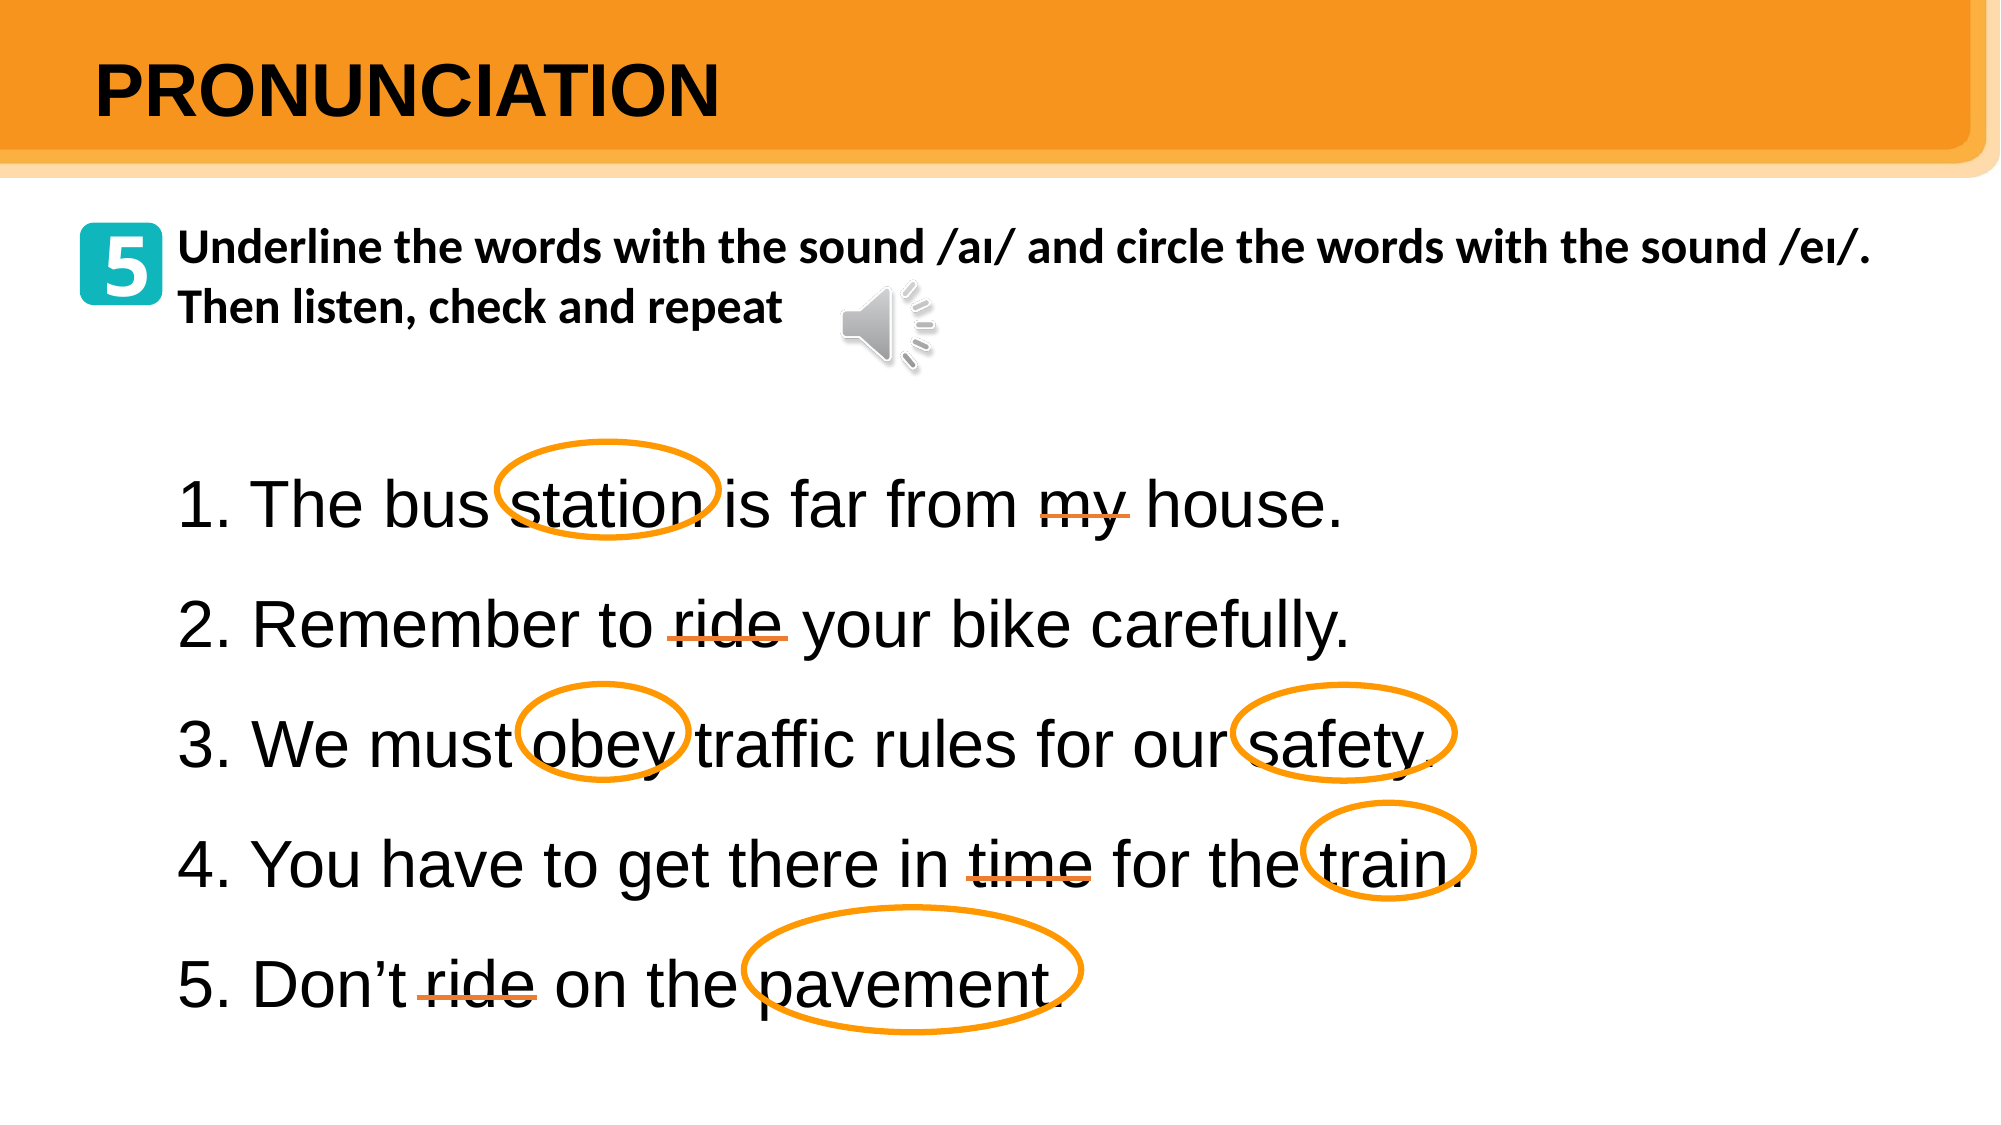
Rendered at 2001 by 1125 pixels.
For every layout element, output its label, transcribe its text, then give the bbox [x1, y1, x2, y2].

text_box 1. The bus station is far from my house. 2. Remember to ride your bike carefully. 3. We must obey traffіc rules for our safety. 4. You have to get there in time for the train. 5. Don’t ride on the pavement. [162, 413, 1837, 1028]
picture [839, 277, 941, 378]
text_box [154, 223, 163, 304]
text_box [743, 907, 1082, 1033]
text_box [1303, 802, 1474, 899]
text_box [1232, 684, 1455, 781]
picture [0, 0, 2000, 178]
text_box [517, 683, 689, 780]
text_box 5 [88, 205, 154, 321]
text_box [496, 441, 719, 538]
text_box Underline the words with the sound /aɪ/ and circle the words with the sound /eɪ/. Then listen, check and repeat [162, 205, 1916, 341]
text_box [79, 223, 88, 304]
